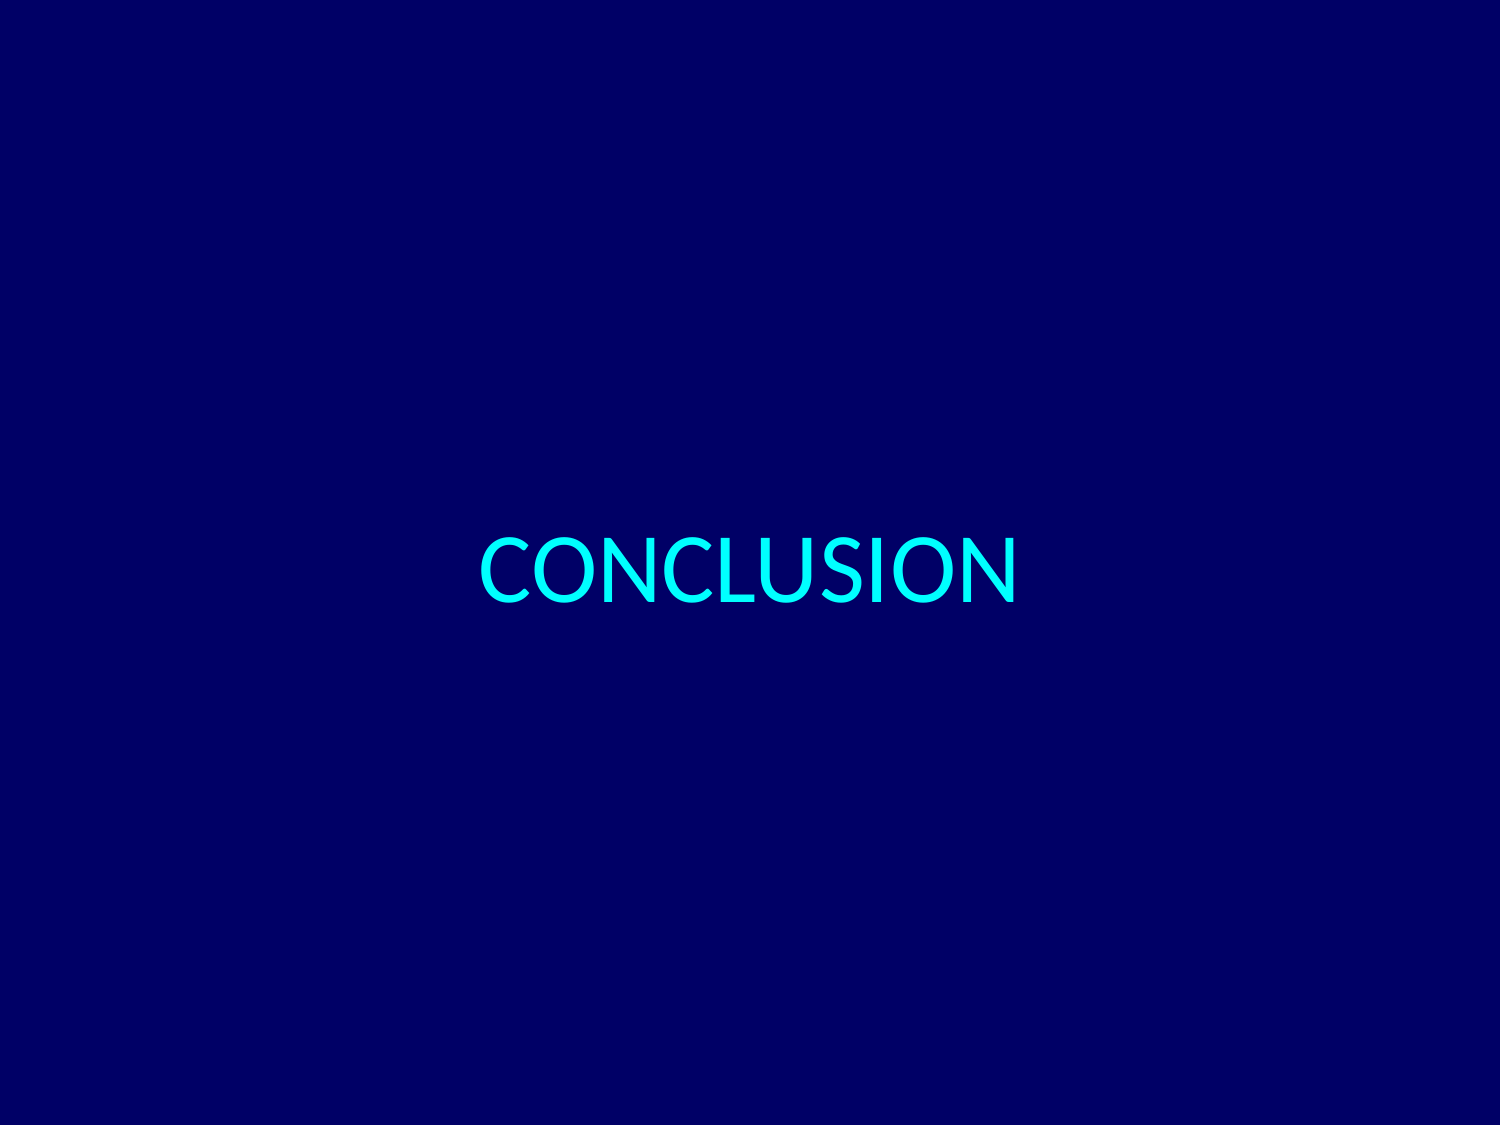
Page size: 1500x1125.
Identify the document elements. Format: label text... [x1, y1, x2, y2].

text_box CONCLUSION [37, 460, 1463, 665]
